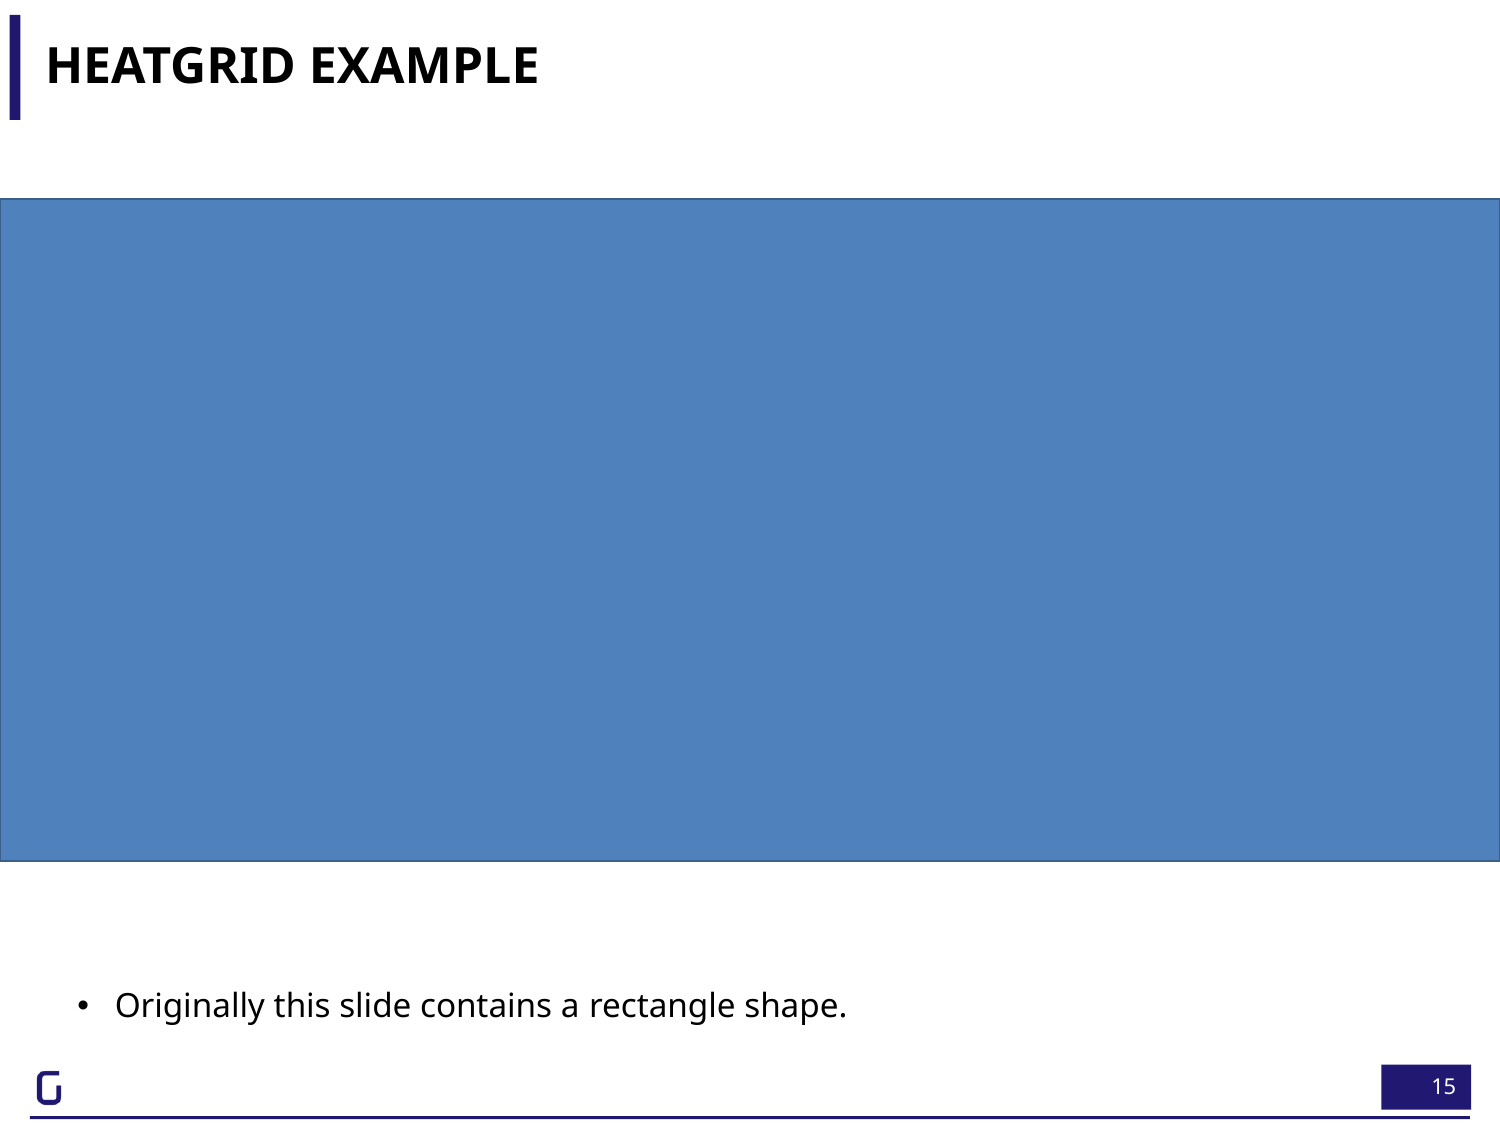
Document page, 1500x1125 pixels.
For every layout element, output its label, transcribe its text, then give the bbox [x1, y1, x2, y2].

title Heatgrid Example [30, 15, 1470, 120]
picture [30, 1064, 62, 1110]
text_box [0, 198, 1500, 862]
list Originally this slide contains a rectangle shape. [62, 981, 1404, 1110]
